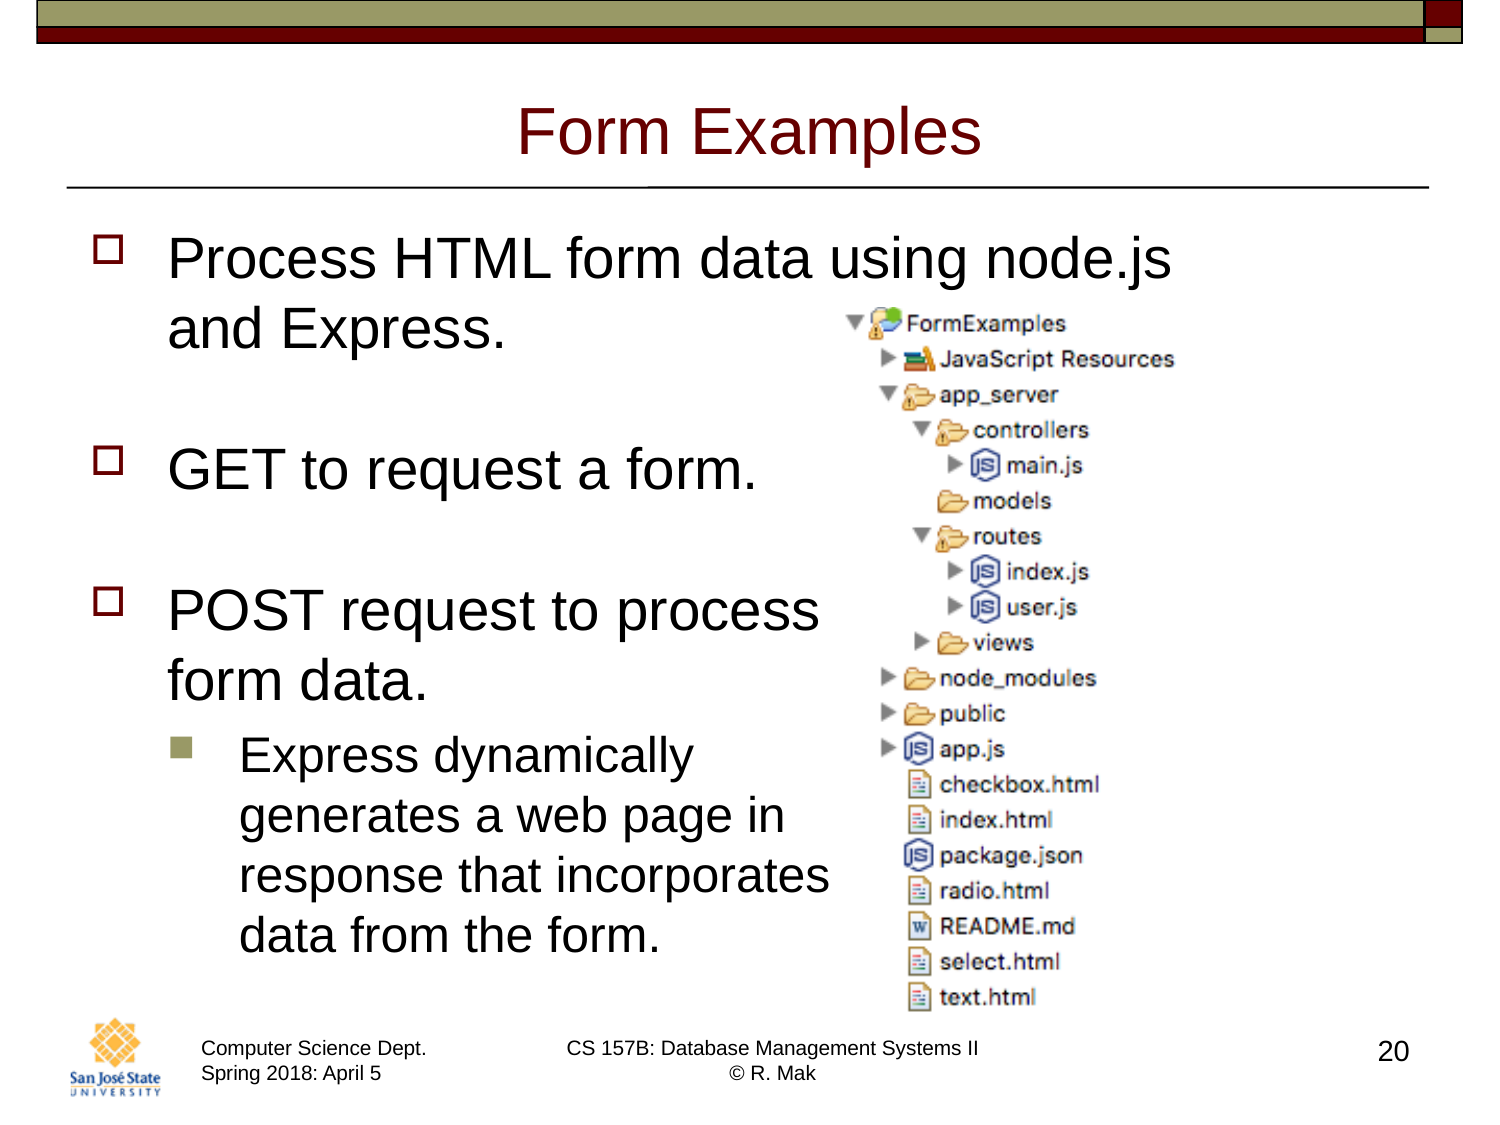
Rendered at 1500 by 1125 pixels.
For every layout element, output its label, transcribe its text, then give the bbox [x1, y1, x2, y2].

slide_number 20 [1305, 1025, 1425, 1100]
title Form Examples [75, 67, 1425, 175]
list Process HTML form data using node.js and Express. GET to request a form. POST request to process form data. Express dynamically generates a web page in response that incorporates data from the form. [75, 212, 1425, 938]
picture [839, 307, 1201, 1016]
picture [60, 1012, 166, 1112]
